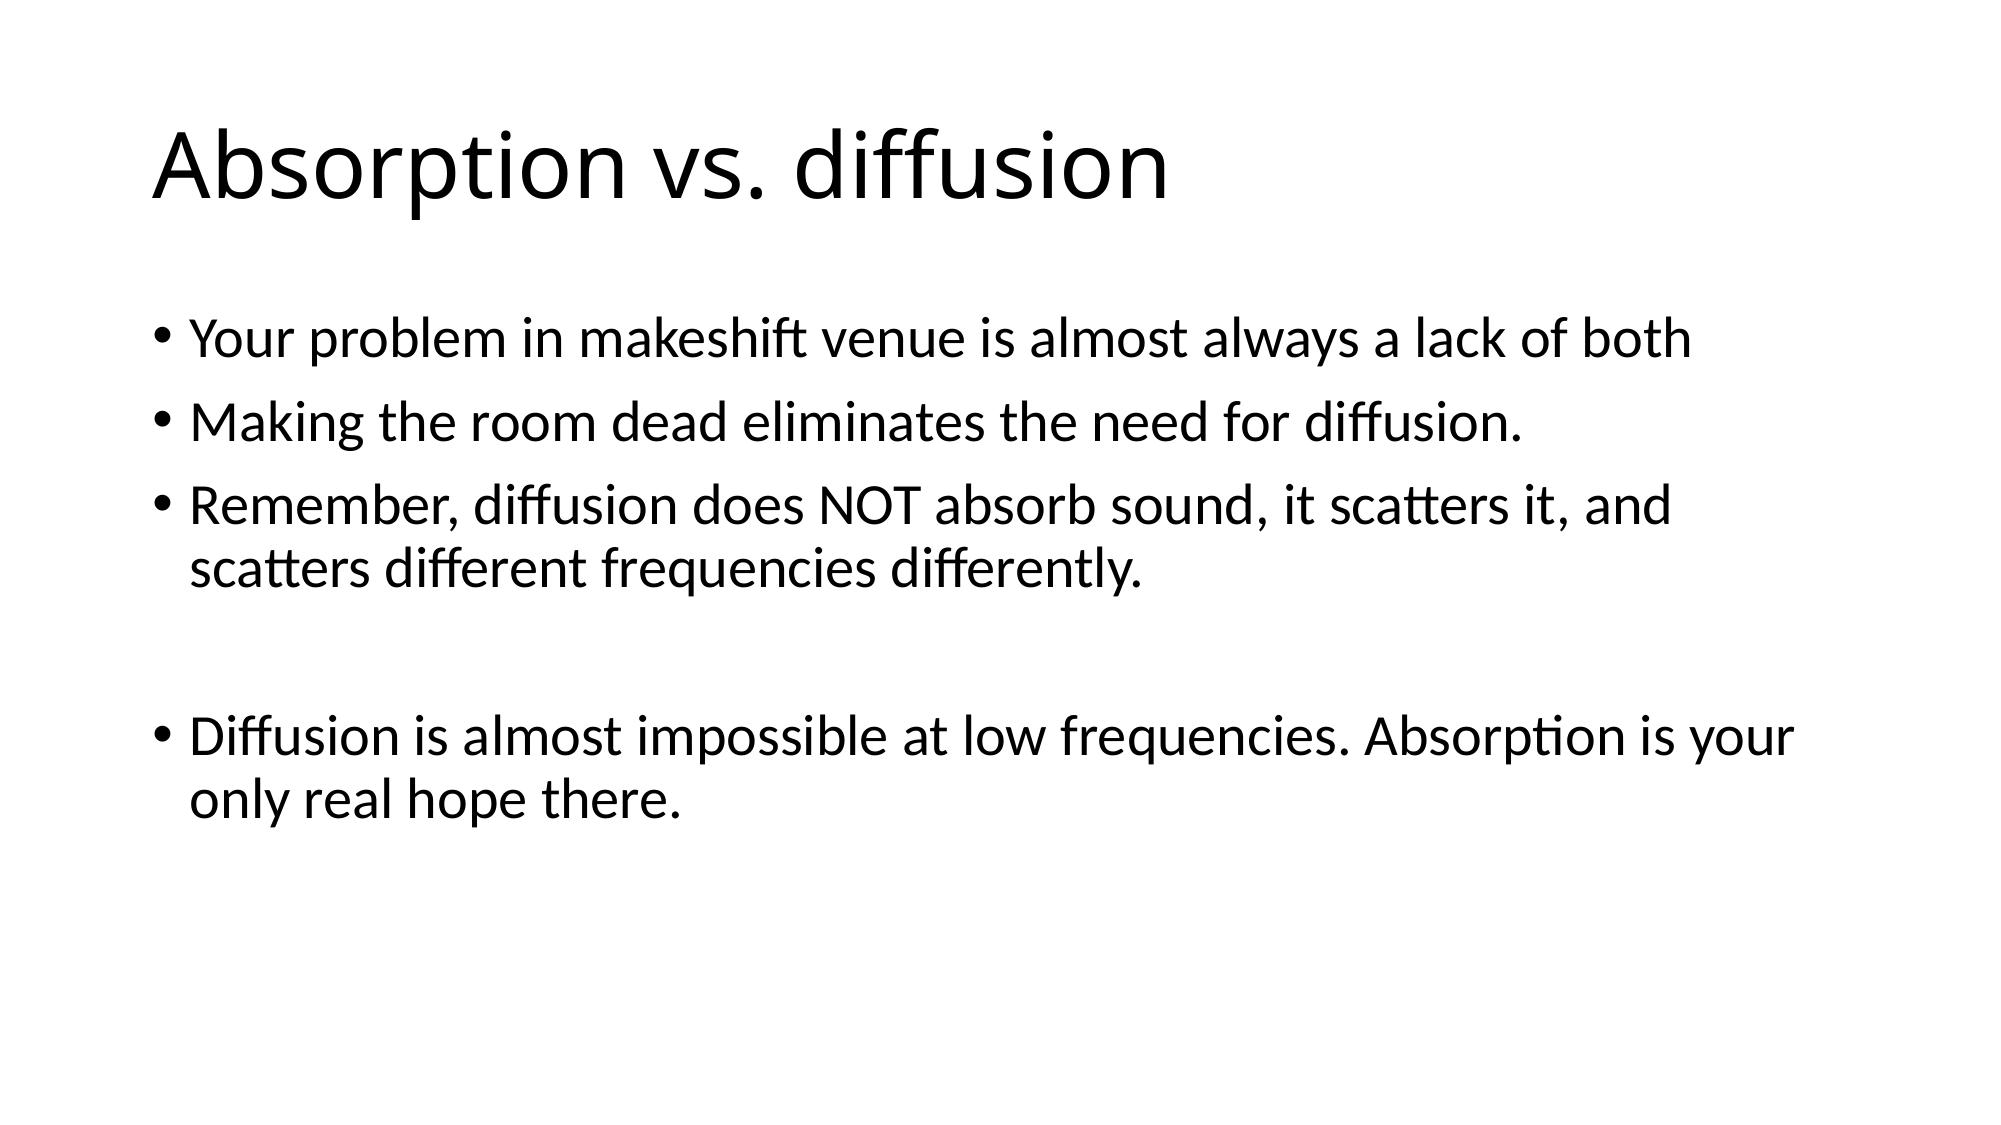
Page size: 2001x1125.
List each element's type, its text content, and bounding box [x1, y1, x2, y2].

list Your problem in makeshift venue is almost always a lack of both Making the room dead eliminates the need for diffusion. Remember, diffusion does NOT absorb sound, it scatters it, and scatters different frequencies differently. Diffusion is almost impossible at low frequencies. Absorption is your only real hope there. [137, 299, 1863, 1014]
title Absorption vs. diffusion [137, 59, 1863, 278]
